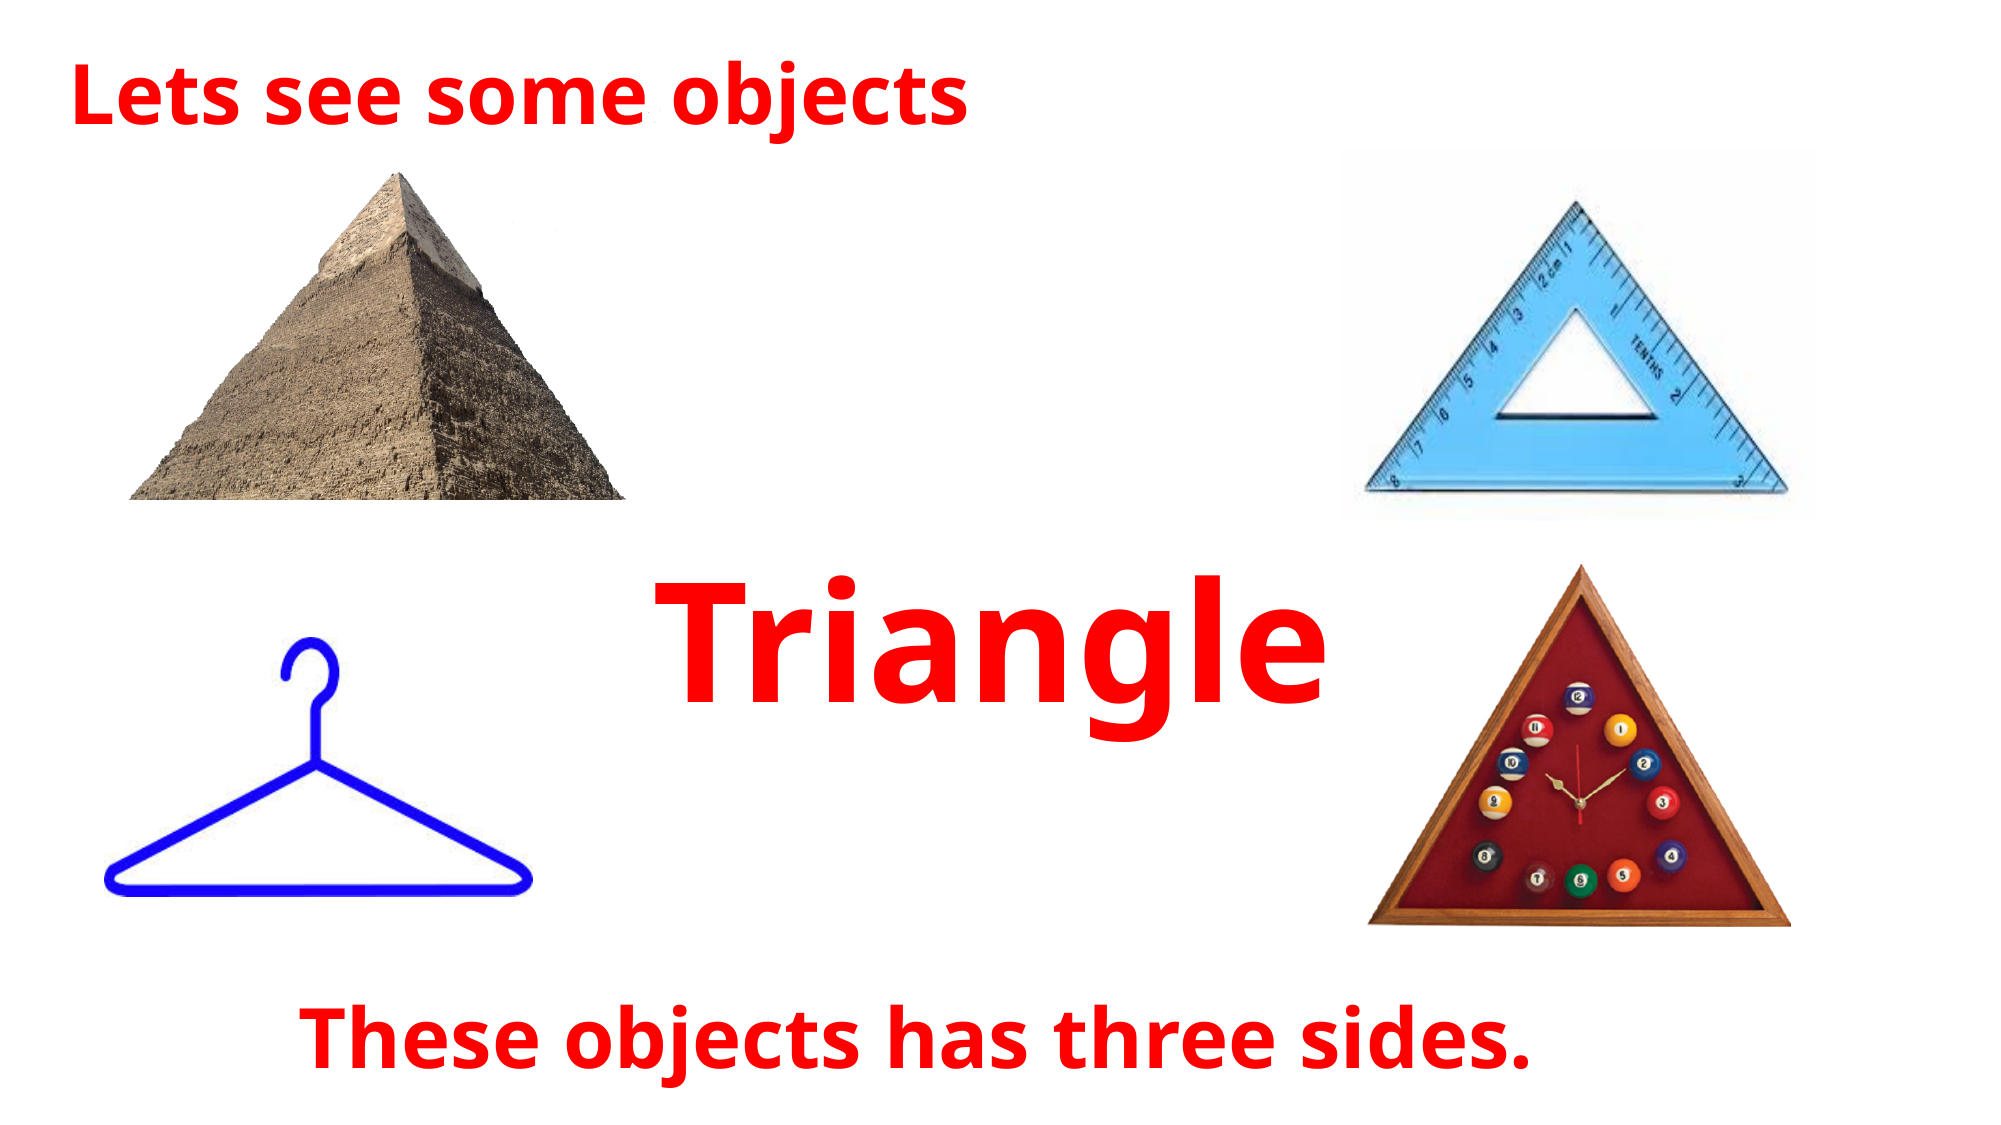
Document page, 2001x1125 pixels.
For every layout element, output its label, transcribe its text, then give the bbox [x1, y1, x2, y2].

picture [1341, 149, 1816, 521]
text_box Lets see some objects [53, 33, 987, 149]
text_box These objects has three sides. [283, 977, 1579, 1093]
text_box Triangle [637, 528, 1414, 745]
picture [104, 637, 533, 897]
picture [1170, 550, 1985, 958]
picture [88, 105, 660, 500]
